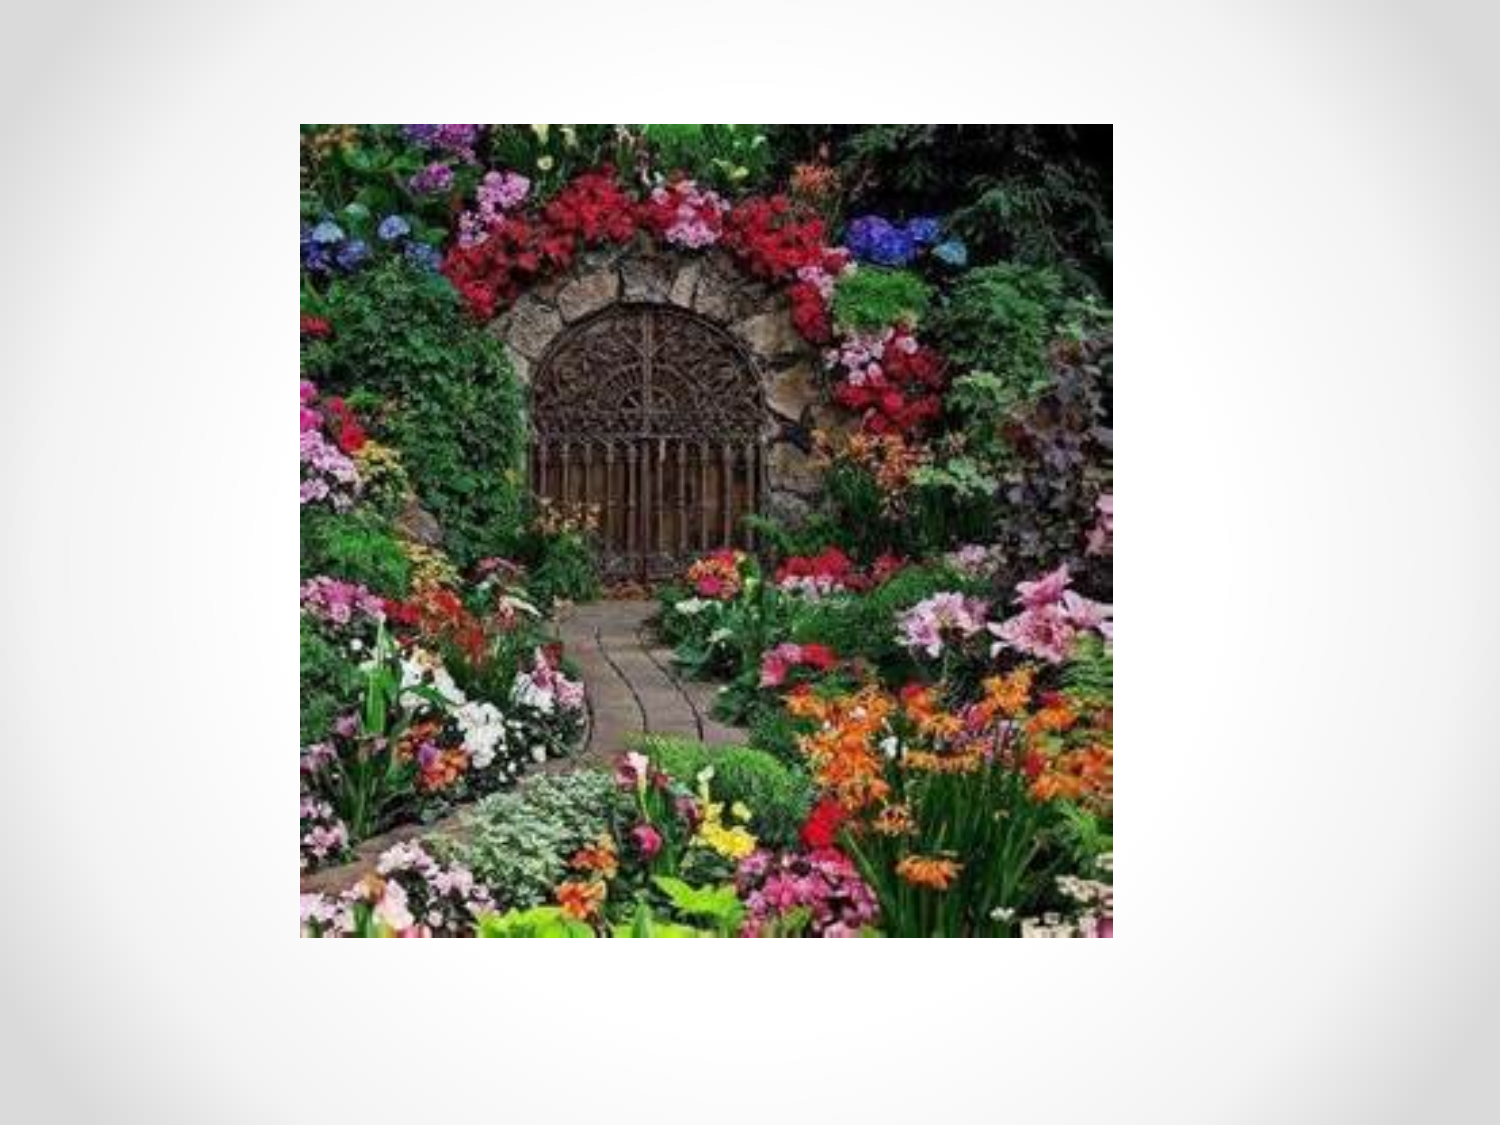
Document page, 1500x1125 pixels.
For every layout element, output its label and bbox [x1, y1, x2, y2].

list [75, 262, 1425, 1005]
picture [0, 0, 1500, 1125]
